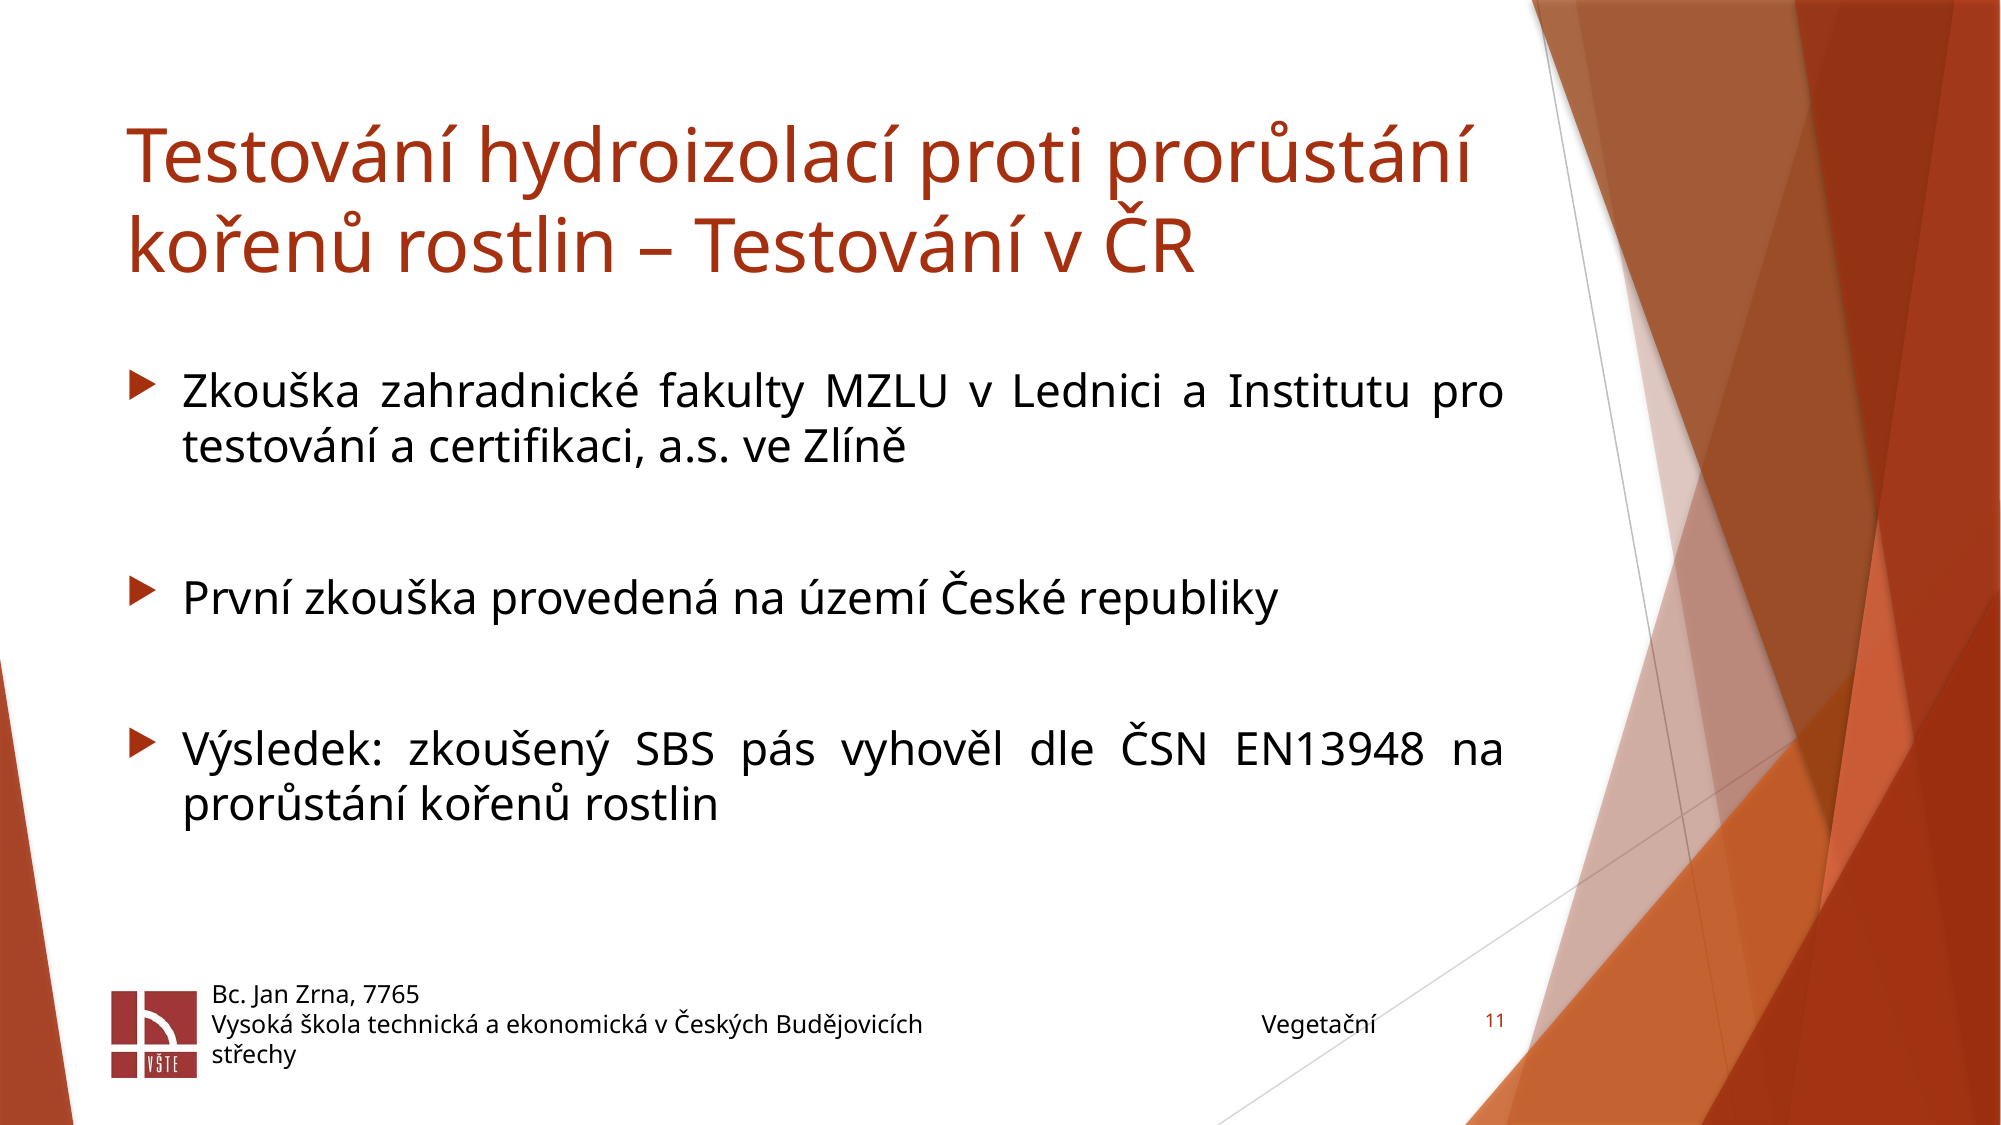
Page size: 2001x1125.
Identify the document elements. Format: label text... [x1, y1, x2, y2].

picture [110, 990, 198, 1078]
footer Bc. Jan Zrna, 7765 Vysoká škola technická a ekonomická v Českých Budějovicích Vegetační střechy [199, 993, 1475, 1054]
list Zkouška zahradnické fakulty MZLU v Lednici a Institutu pro testování a certifikaci, a.s. ve Zlíně První zkouška provedená na území České republiky Výsledek: zkoušený SBS pás vyhověl dle ČSN EN13948 na prorůstání kořenů rostlin [111, 354, 1522, 992]
slide_number 11 [1409, 991, 1522, 1051]
title Testování hydroizolací proti prorůstání kořenů rostlin – Testování v ČR [111, 99, 1522, 317]
